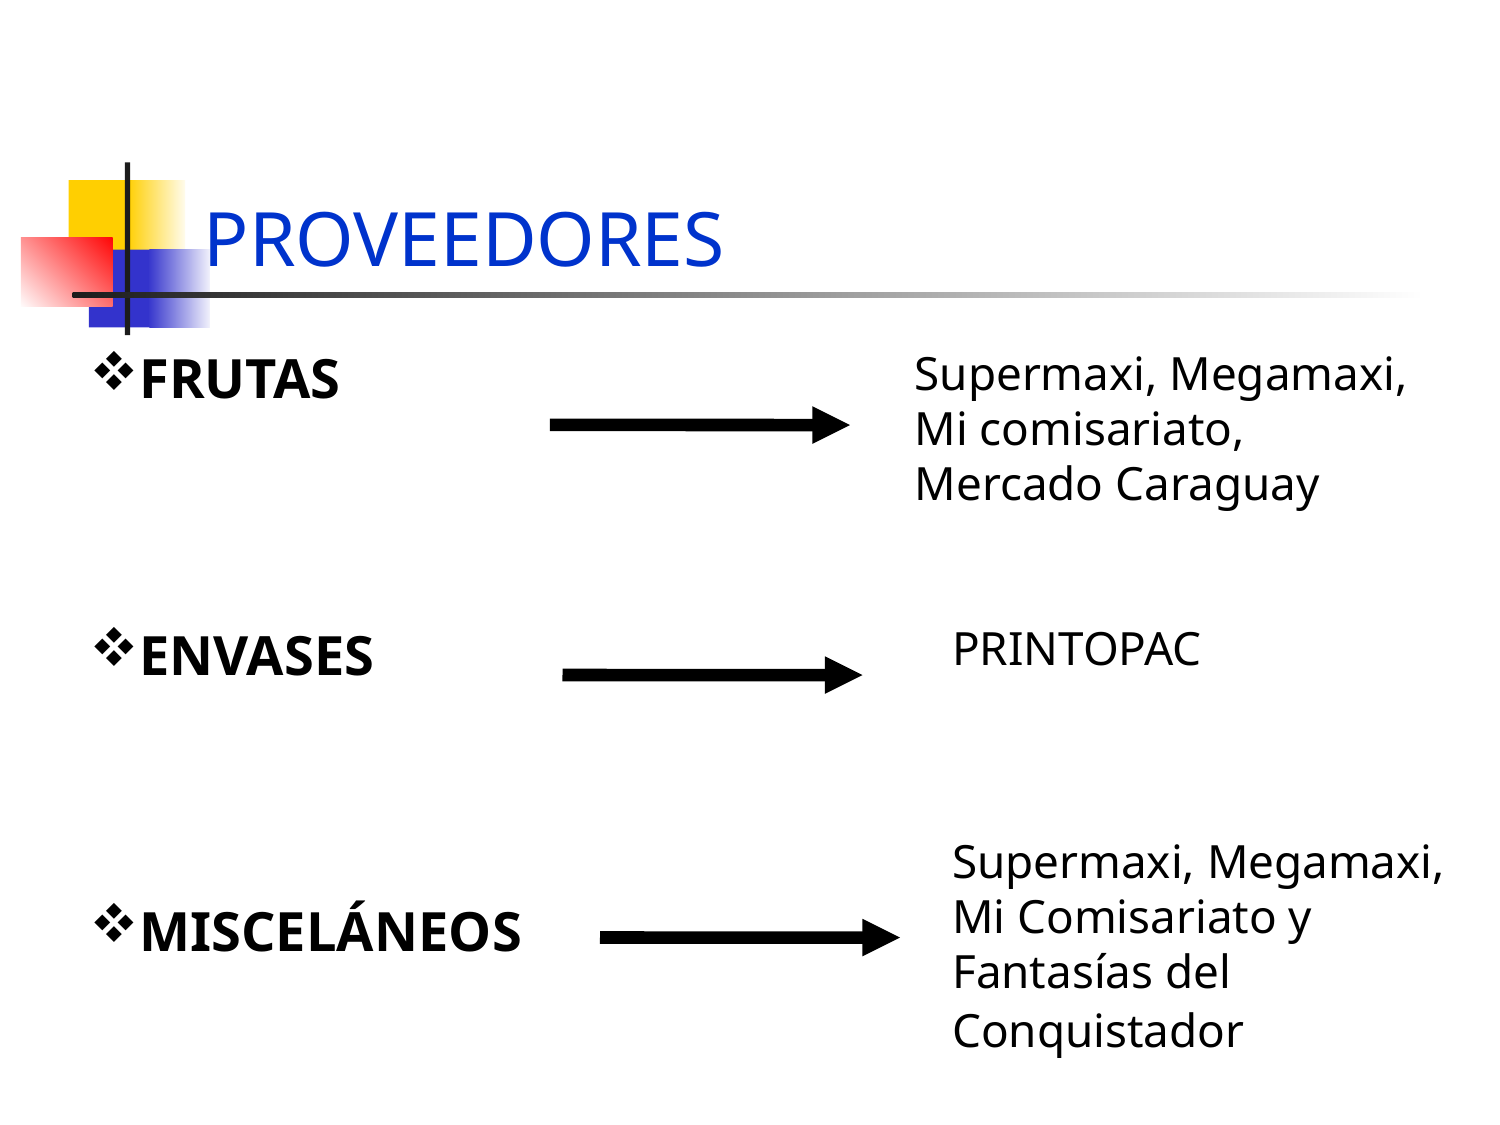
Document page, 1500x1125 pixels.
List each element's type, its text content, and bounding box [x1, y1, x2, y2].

text_box [562, 668, 863, 682]
text_box [599, 931, 901, 944]
text_box Supermaxi, Megamaxi, Mi Comisariato y Fantasías del Conquistador [937, 825, 1500, 1065]
text_box Supermaxi, Megamaxi, Mi comisariato, Mercado Caraguay [899, 337, 1425, 518]
text_box [549, 418, 850, 432]
text_box PRINTOPAC [937, 612, 1400, 683]
text_box FRUTAS ENVASES MISCELÁNEOS [74, 337, 675, 970]
title PROVEEDORES [188, 101, 1468, 289]
